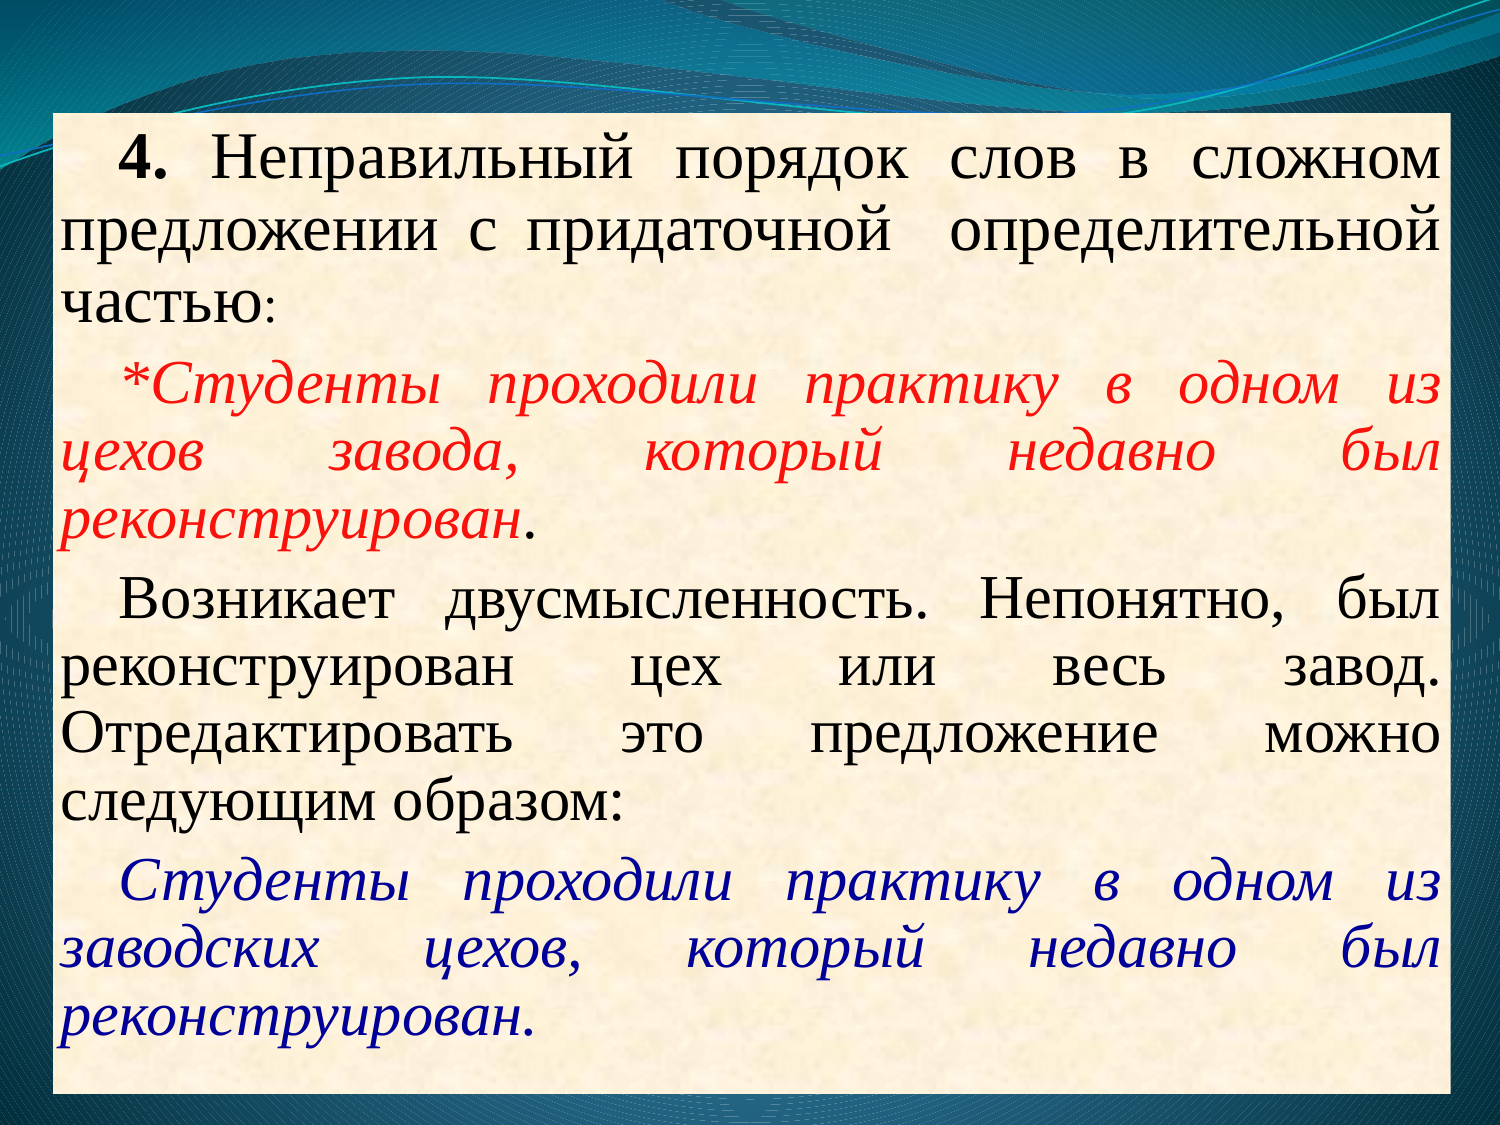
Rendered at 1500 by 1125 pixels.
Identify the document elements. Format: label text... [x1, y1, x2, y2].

list 4. Неправильный порядок слов в сложном предложении с придаточной определительной частью: *Студенты проходили практику в одном из цехов завода, который недавно был реконструирован. Возникает двусмысленность. Непонятно, был реконструирован цех или весь завод. Отредактировать это предложение можно следующим образом: Студенты проходили практику в одном из заводских цехов, который недавно был реконструирован. [53, 113, 1451, 1094]
